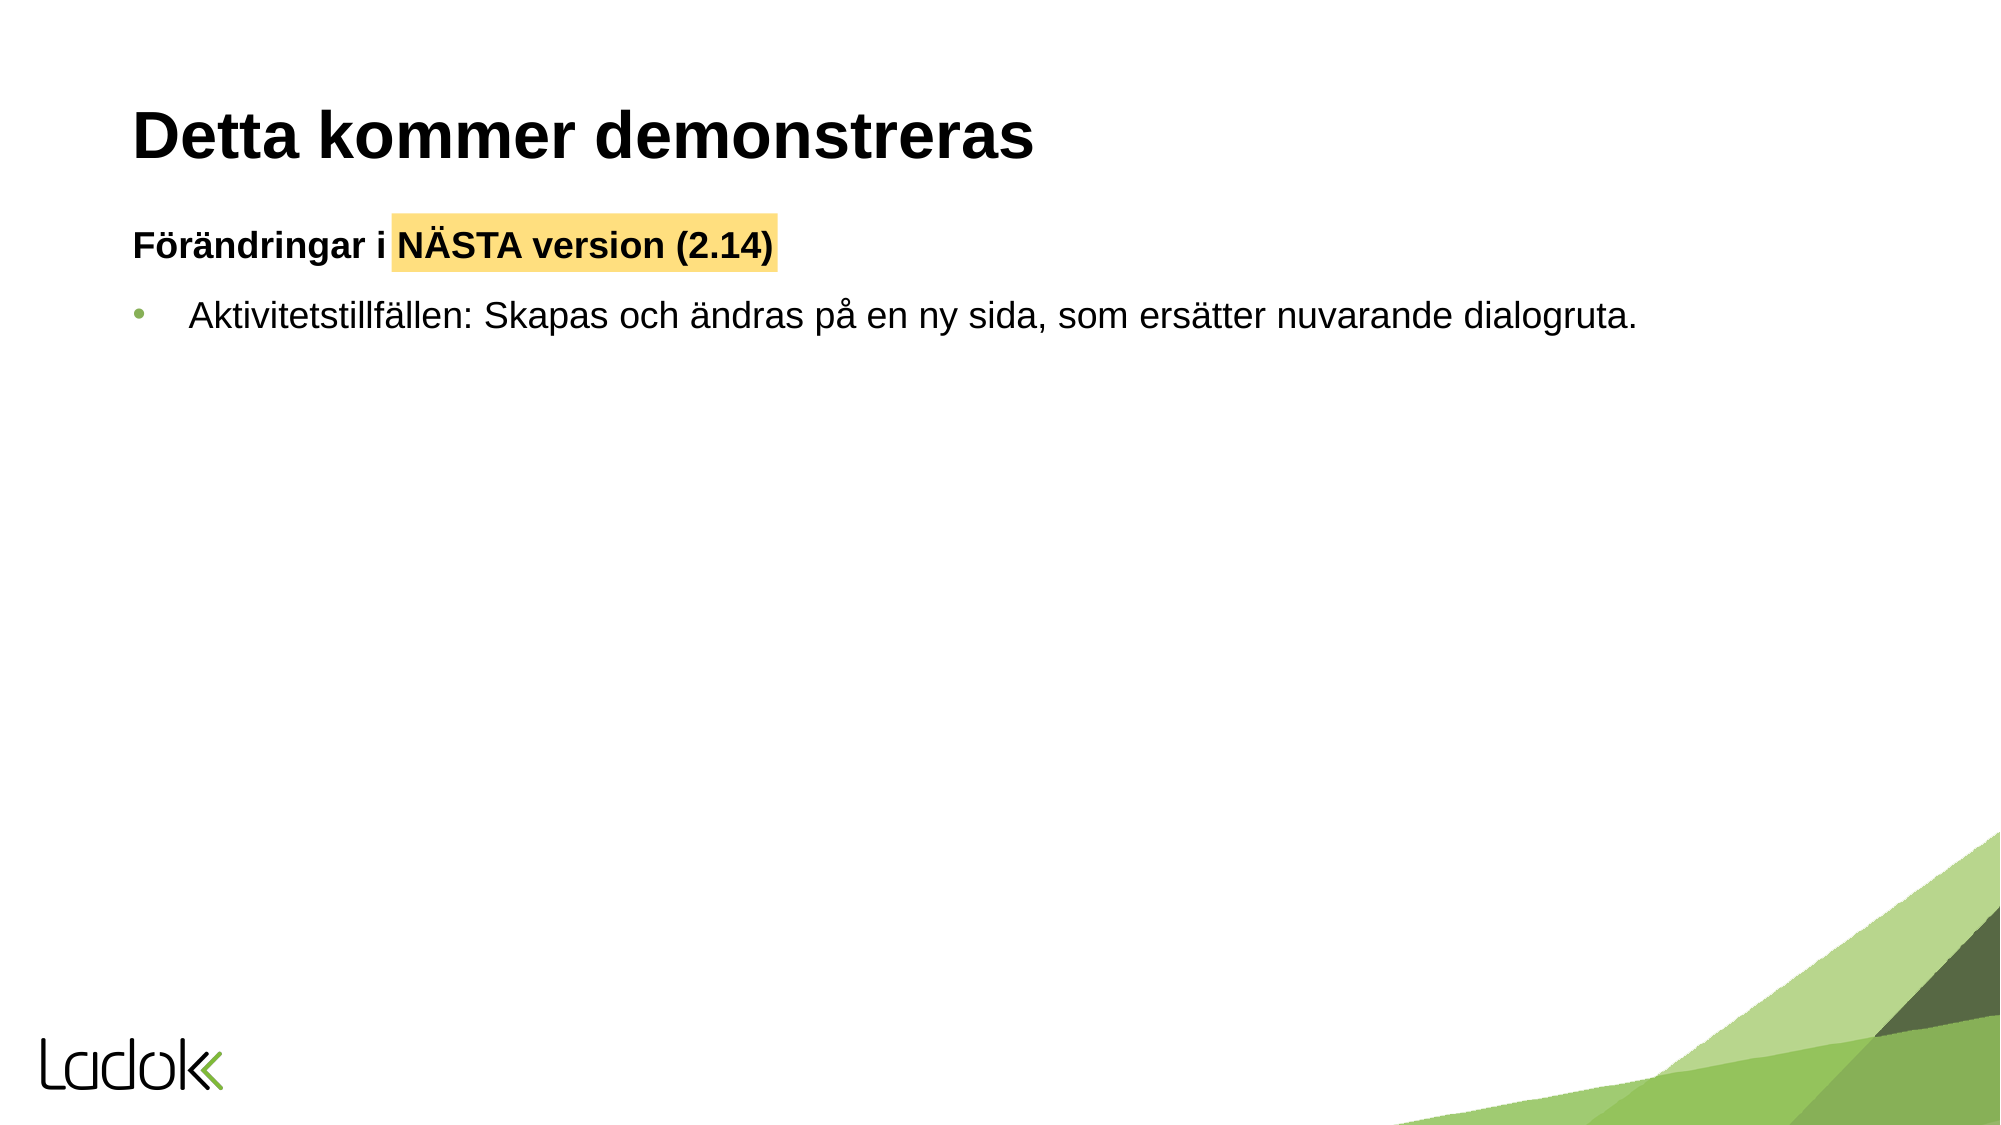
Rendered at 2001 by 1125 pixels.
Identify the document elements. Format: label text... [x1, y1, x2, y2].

picture [1275, 832, 2000, 1125]
title Detta kommer demonstreras [117, 94, 1783, 213]
list Förändringar i NÄSTA version (2.14) Aktivitetstillfällen: Skapas och ändras på en ny sida, som ersätter nuvarande dialogruta. [117, 213, 1783, 854]
picture [41, 1038, 224, 1091]
